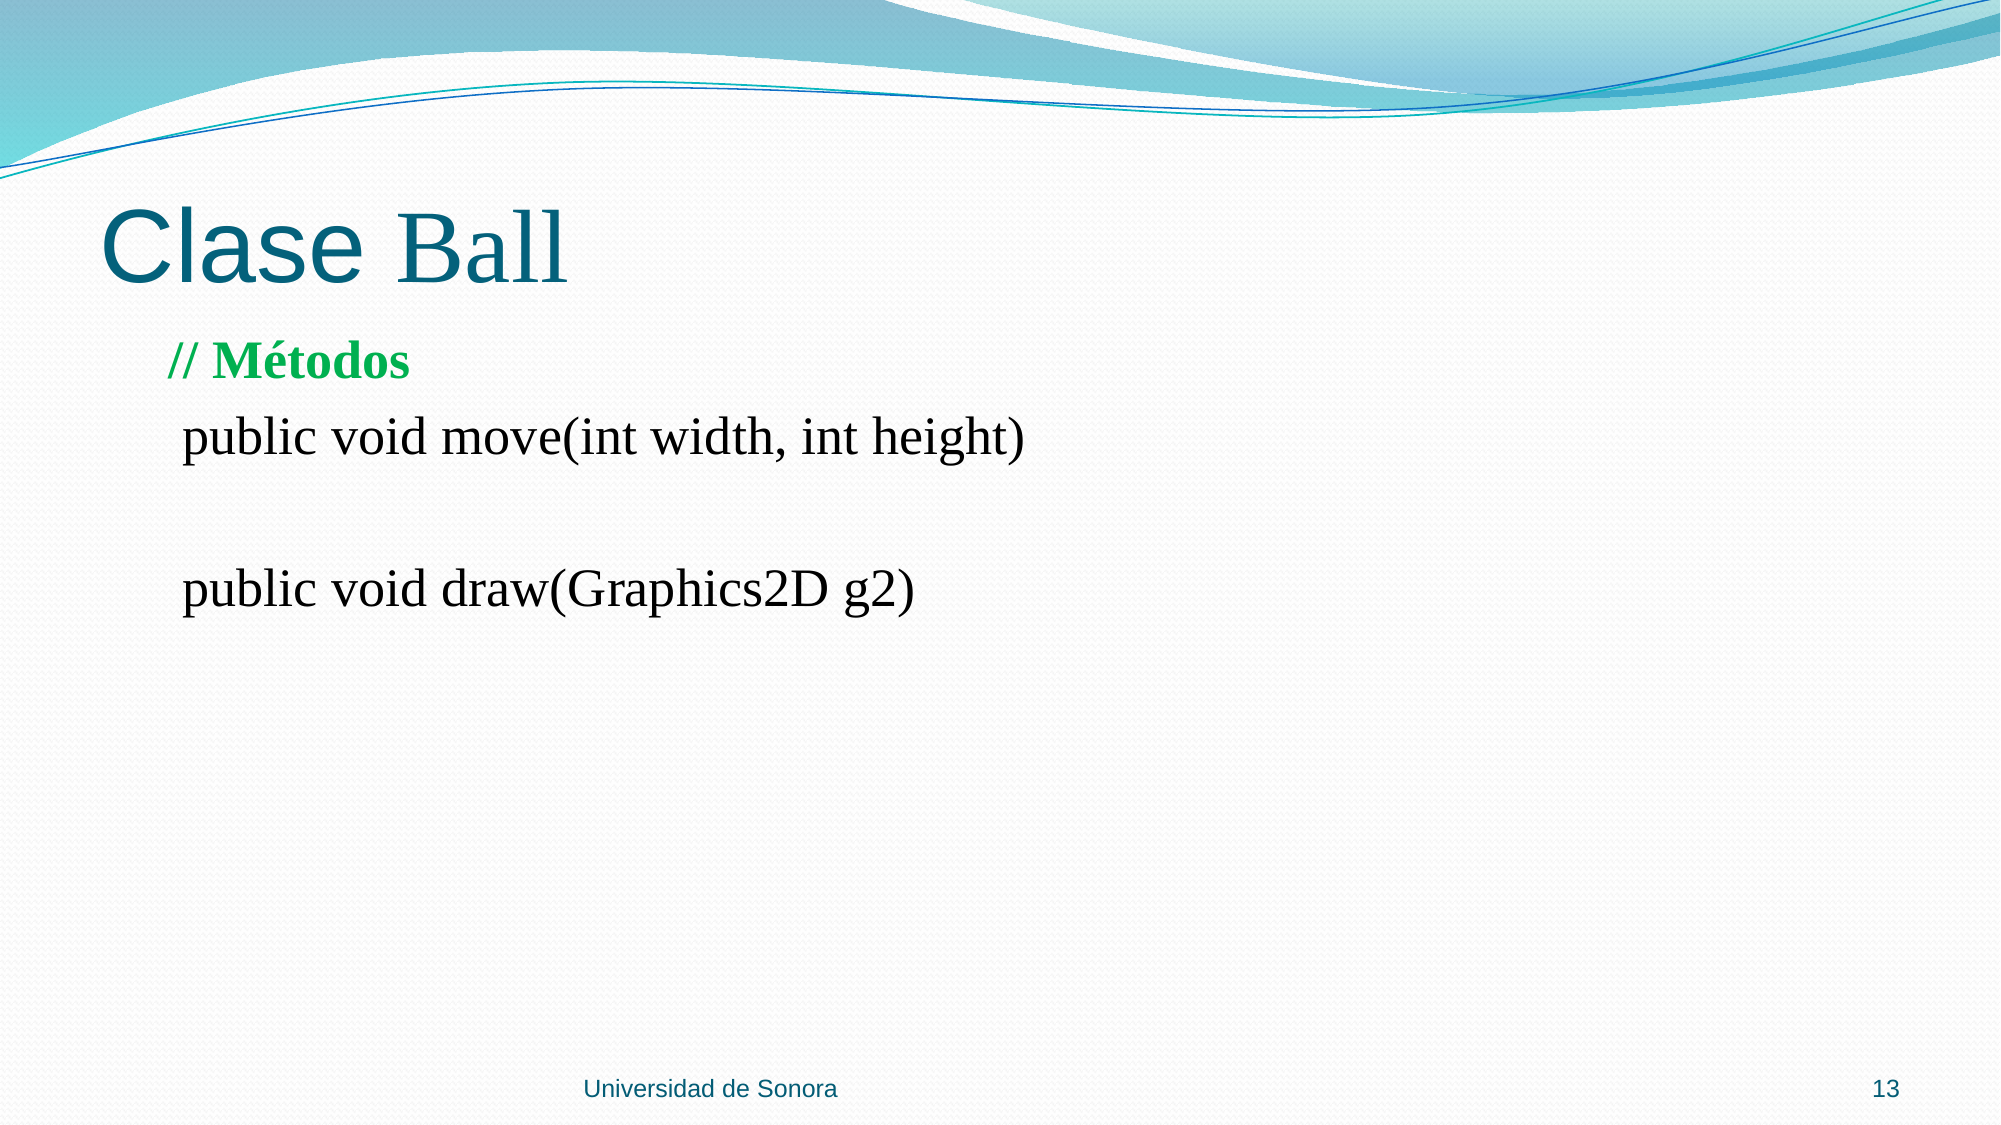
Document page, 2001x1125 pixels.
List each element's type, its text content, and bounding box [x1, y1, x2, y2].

list // Métodos public void move(int width, int height) public void draw(Graphics2D g2) [99, 317, 1900, 1038]
slide_number 13 [1733, 1042, 1900, 1103]
title Clase Ball [99, 115, 1900, 303]
footer Universidad de Sonora [583, 1042, 1317, 1103]
